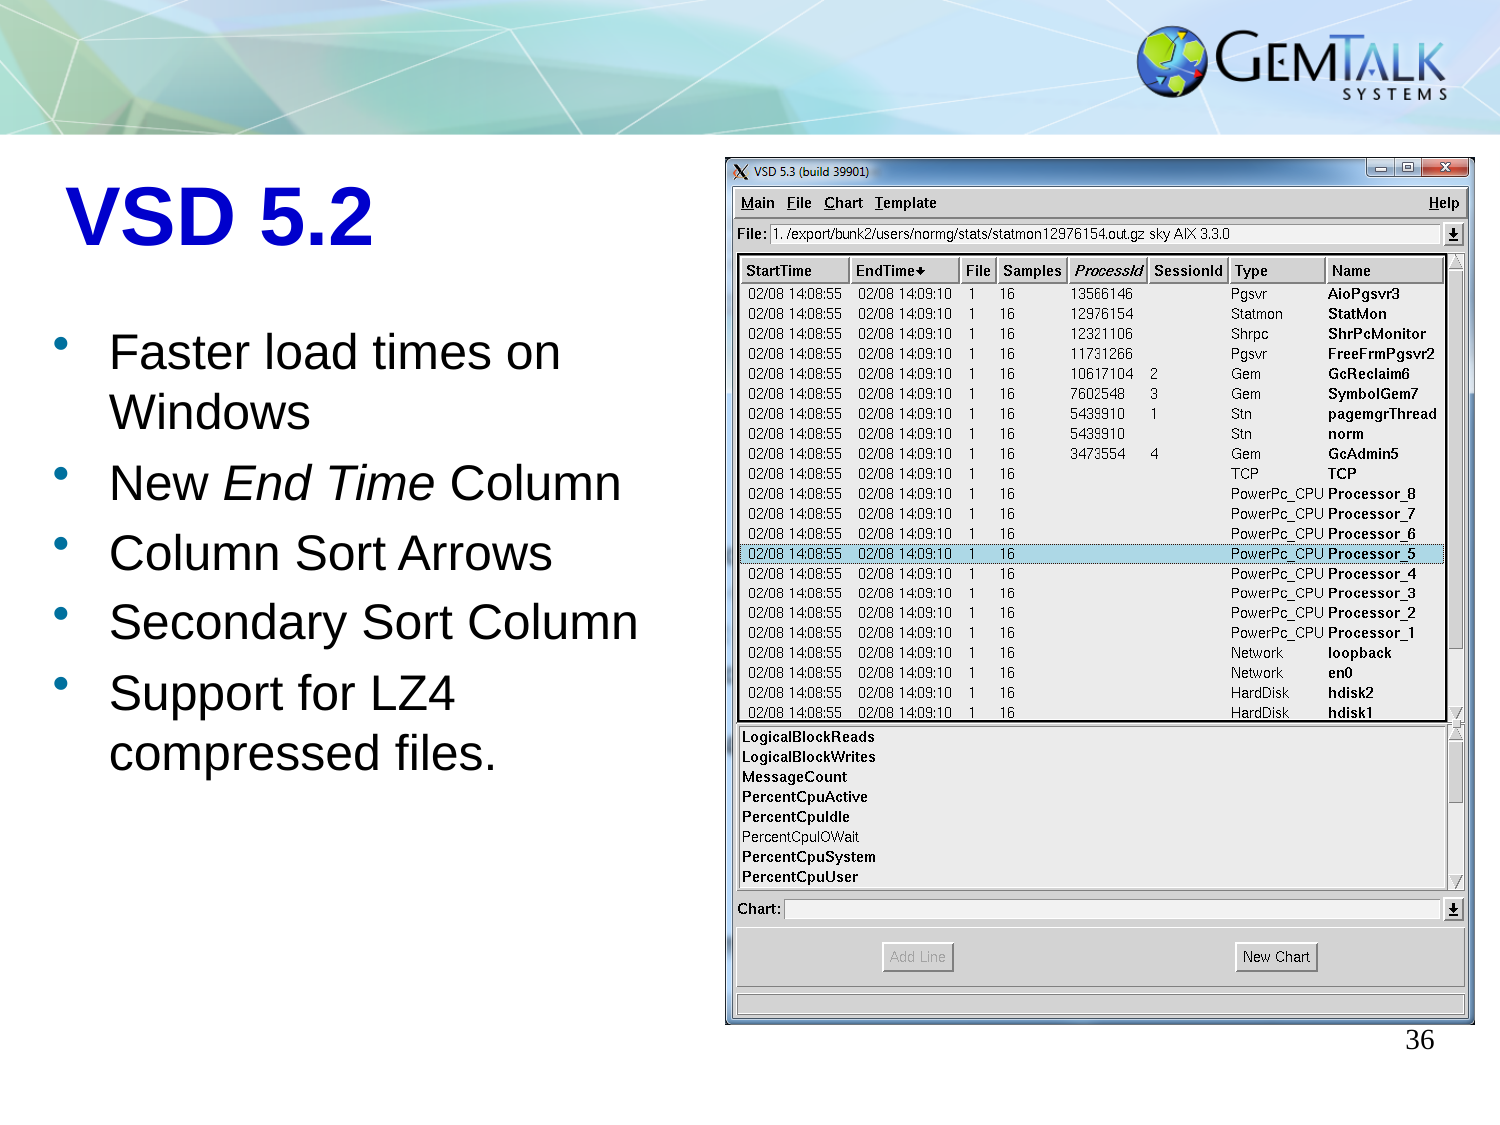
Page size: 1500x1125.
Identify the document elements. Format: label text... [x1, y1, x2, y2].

picture [0, 0, 1500, 1125]
list Faster load times on Windows New End Time Column Column Sort Arrows Secondary Sort Column Support for LZ4 compressed files. [37, 312, 713, 863]
slide_number 36 [1137, 1034, 1450, 1088]
title VSD 5.2 [50, 137, 1450, 288]
